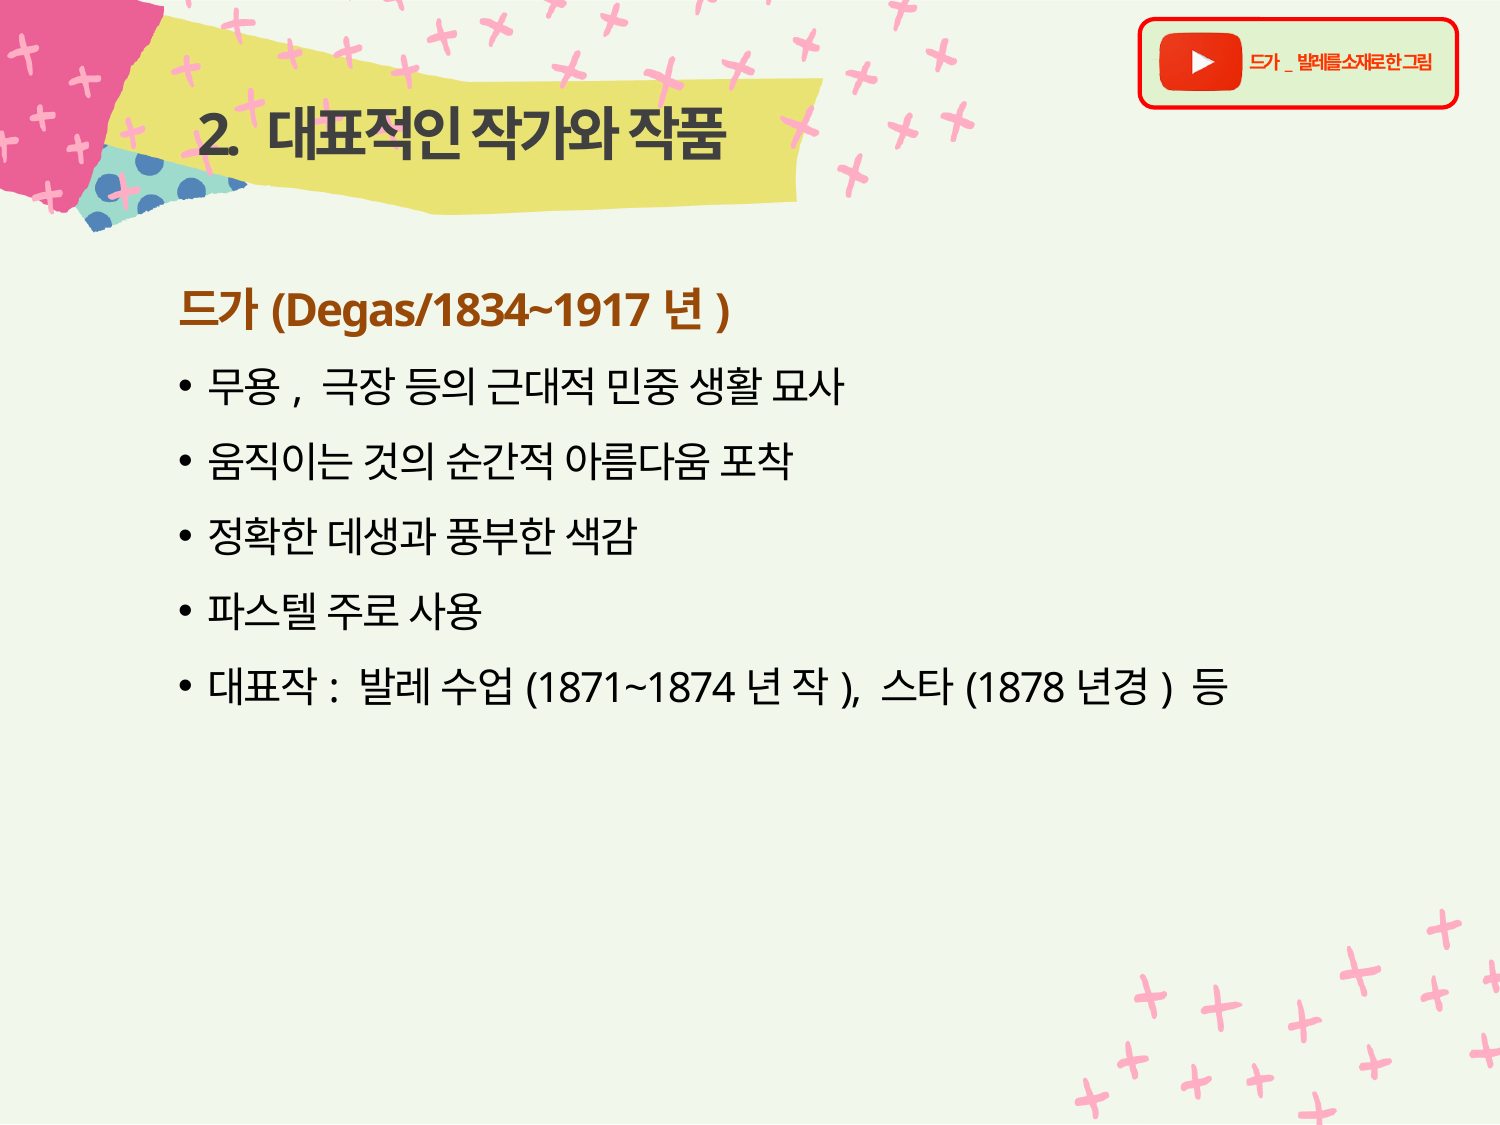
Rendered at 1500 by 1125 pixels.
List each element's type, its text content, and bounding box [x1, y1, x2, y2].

text_box 드가_발레를 소재로 한 그림 [1251, 43, 1457, 81]
text_box 드가(Degas/1834~1917년) 무용, 극장 등의 근대적 민중 생활 묘사 움직이는 것의 순간적 아름다움 포착 정확한 데생과 풍부한 색감 파스텔 주로 사용 대표작: 발레 수업(1871~1874년 작), 스타(1878년경) 등 [178, 268, 1400, 711]
picture [0, 0, 1500, 1125]
title 2. 대표적인 작가와 작품 [183, 80, 1247, 185]
text_box [1137, 16, 1460, 110]
